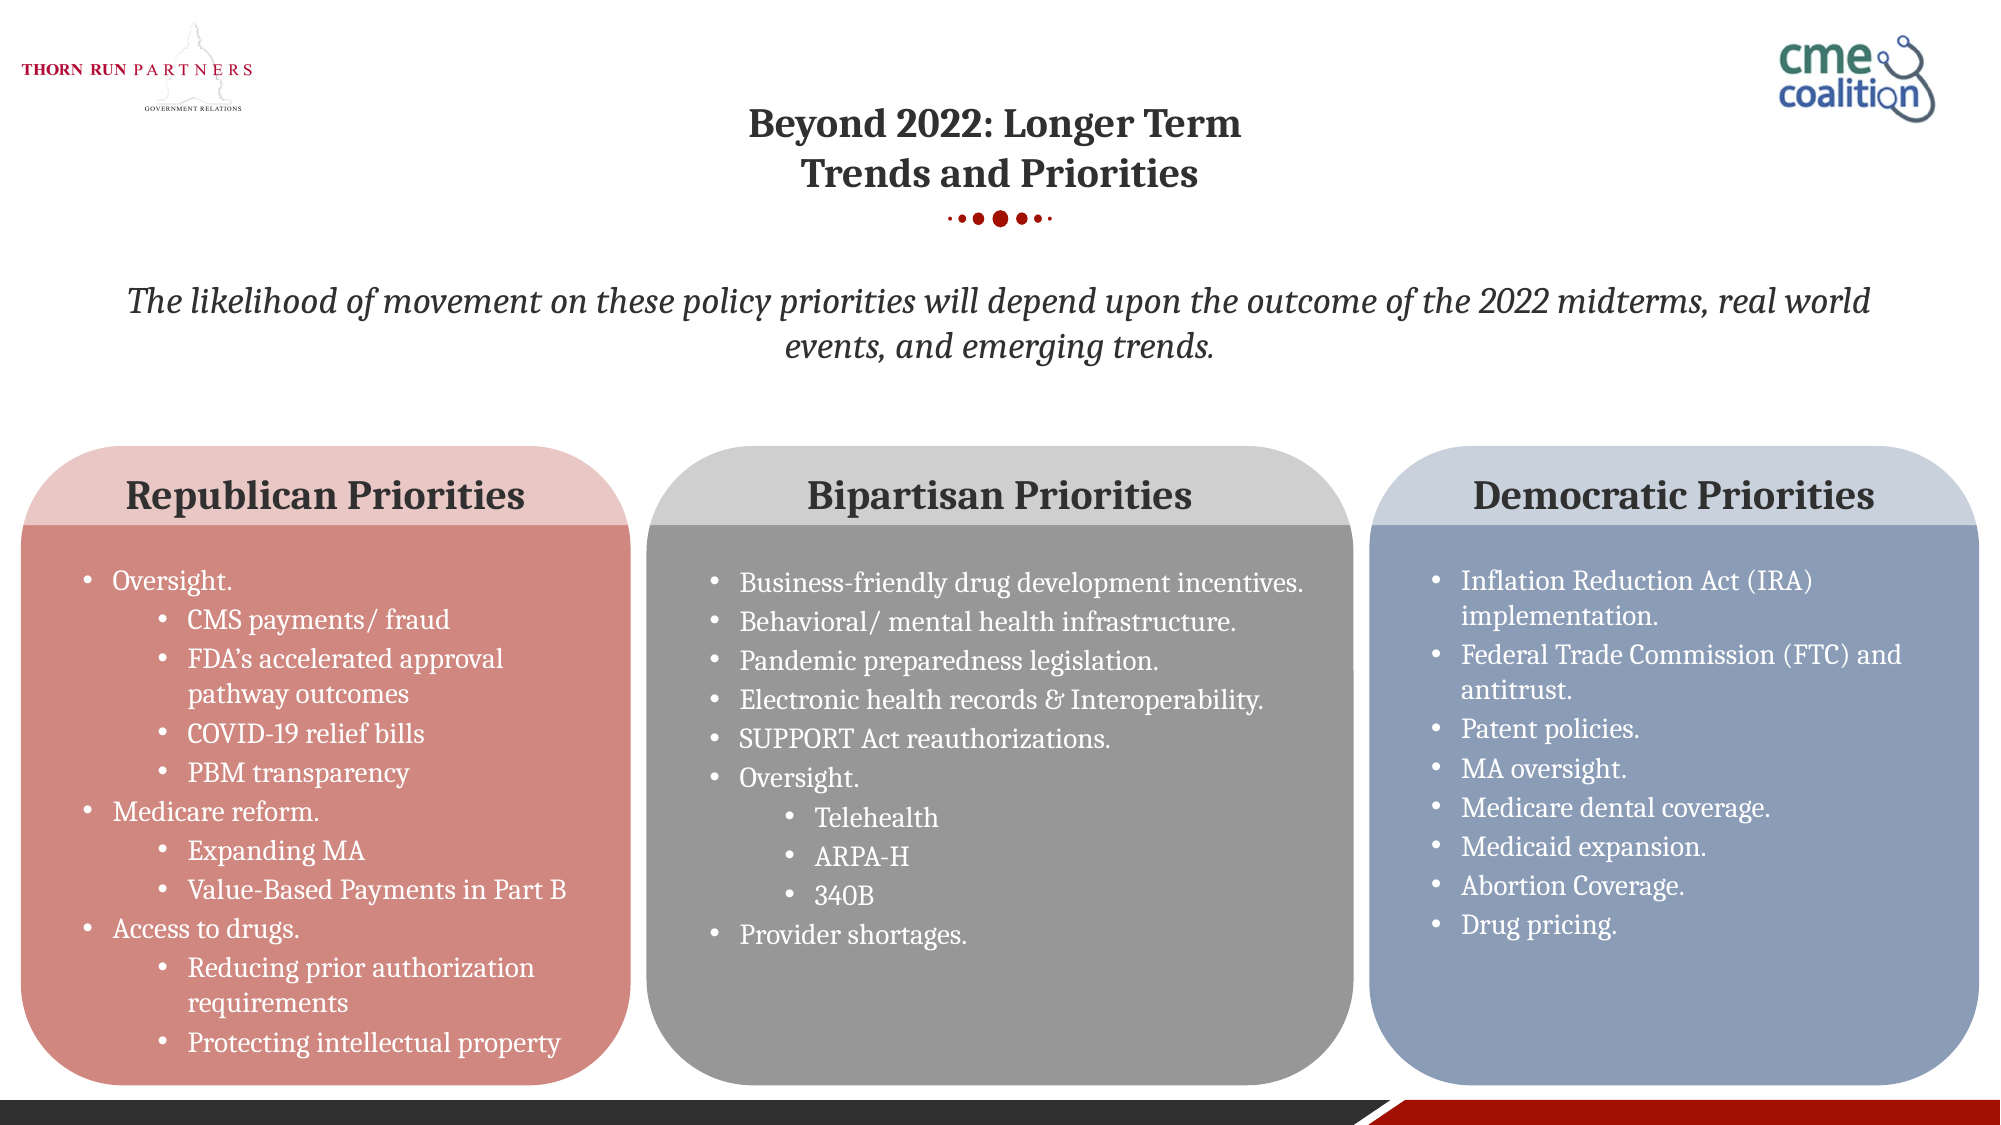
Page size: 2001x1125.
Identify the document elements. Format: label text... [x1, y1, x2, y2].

text_box The likelihood of movement on these policy priorities will depend upon the outcome of the 2022 midterms, real world events, and emerging trends. [68, 269, 1932, 374]
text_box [948, 210, 1052, 228]
text_box Oversight. CMS payments/ fraud FDA’s accelerated approval pathway outcomes COVID-19 relief bills PBM transparency Medicare reform. Expanding MA Value-Based Payments in Part B Access to drugs. Reducing prior authorization requirements Protecting intellectual property [20, 526, 631, 1086]
text_box Republican Priorities [20, 415, 631, 526]
picture [1775, 25, 1940, 129]
text_box Business-friendly drug development incentives. Behavioral/ mental health infrastructure. Pandemic preparedness legislation. Electronic health records & Interoperability. SUPPORT Act reauthorizations. Oversight. Telehealth ARPA-H 340B Provider shortages. [646, 526, 1354, 1086]
text_box Bipartisan Priorities [646, 415, 1354, 526]
picture [17, 17, 257, 119]
text_box Democratic Priorities [1369, 415, 1979, 526]
text_box Inflation Reduction Act (IRA) implementation. Federal Trade Commission (FTC) and antitrust. Patent policies. MA oversight. Medicare dental coverage. Medicaid expansion. Abortion Coverage. Drug pricing. [1368, 526, 1981, 1087]
text_box Beyond 2022: Longer Term Trends and Priorities [350, 88, 1650, 204]
